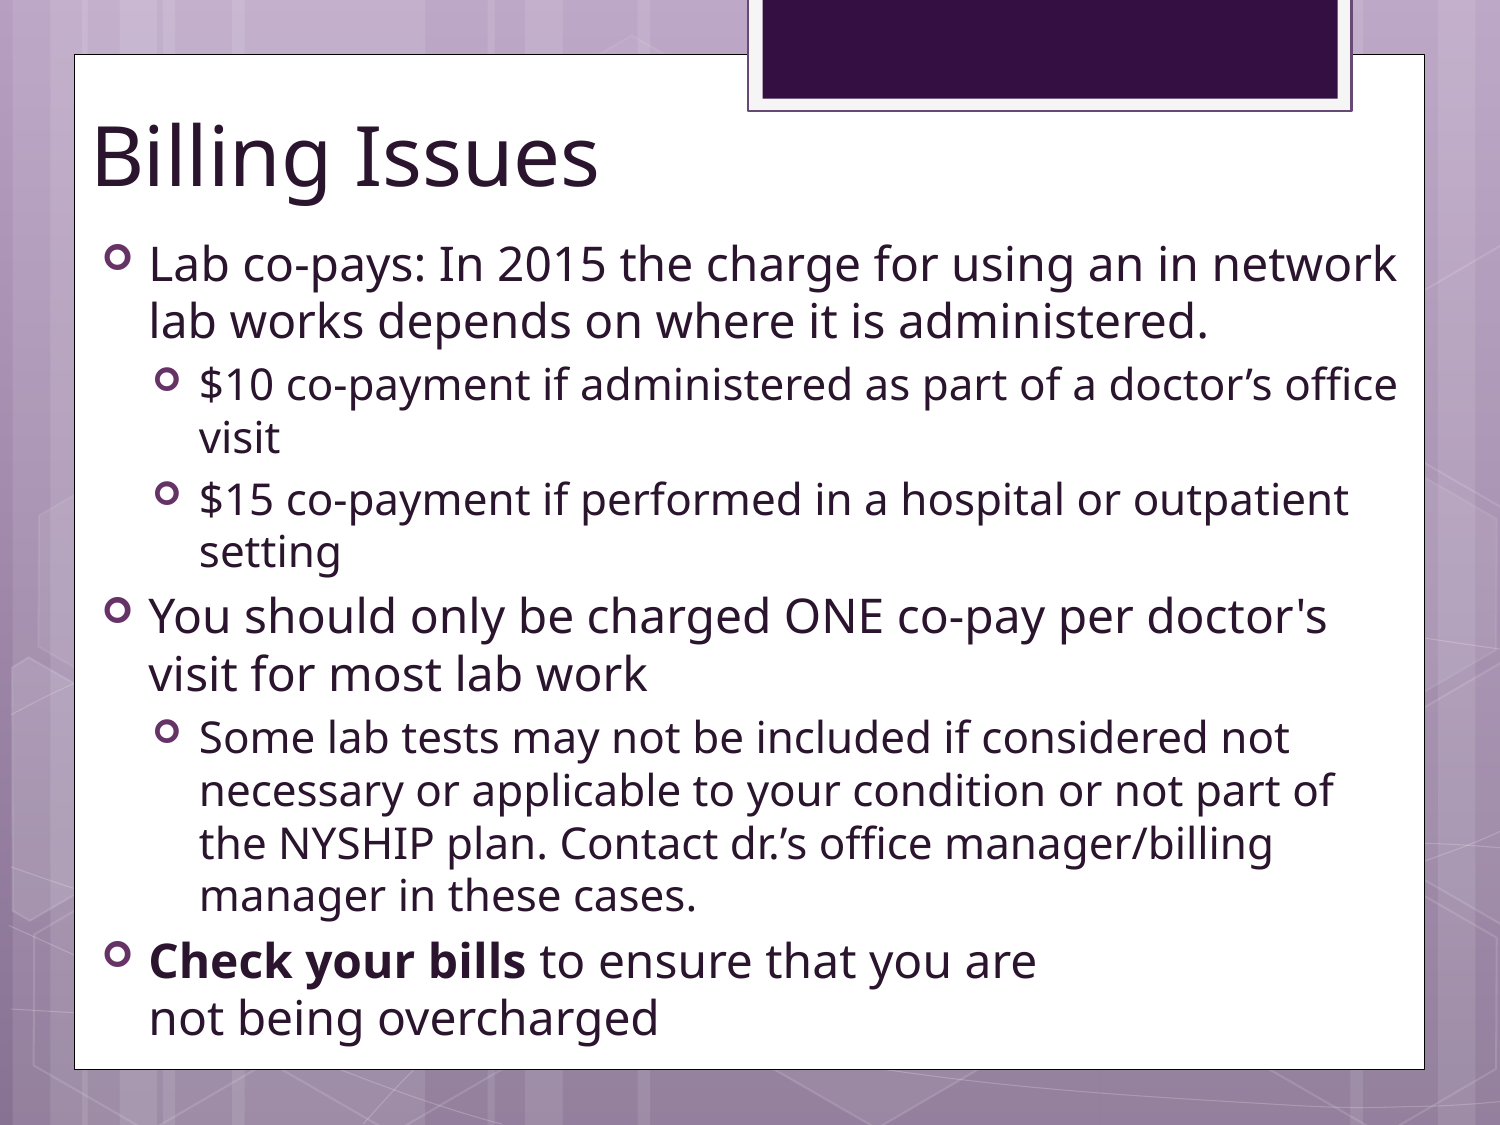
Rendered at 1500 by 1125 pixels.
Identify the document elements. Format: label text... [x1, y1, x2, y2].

title Billing Issues [75, 30, 1425, 218]
list Lab co-pays: In 2015 the charge for using an in network lab works depends on where it is administered. $10 co-payment if administered as part of a doctor’s office visit $15 co-payment if performed in a hospital or outpatient setting You should only be charged ONE co-pay per doctor's visit for most lab work Some lab tests may not be included if considered not necessary or applicable to your condition or not part of the NYSHIP plan. Contact dr.’s office manager/billing manager in these cases. Check your bills to ensure that you are not being overcharged [75, 218, 1425, 1078]
